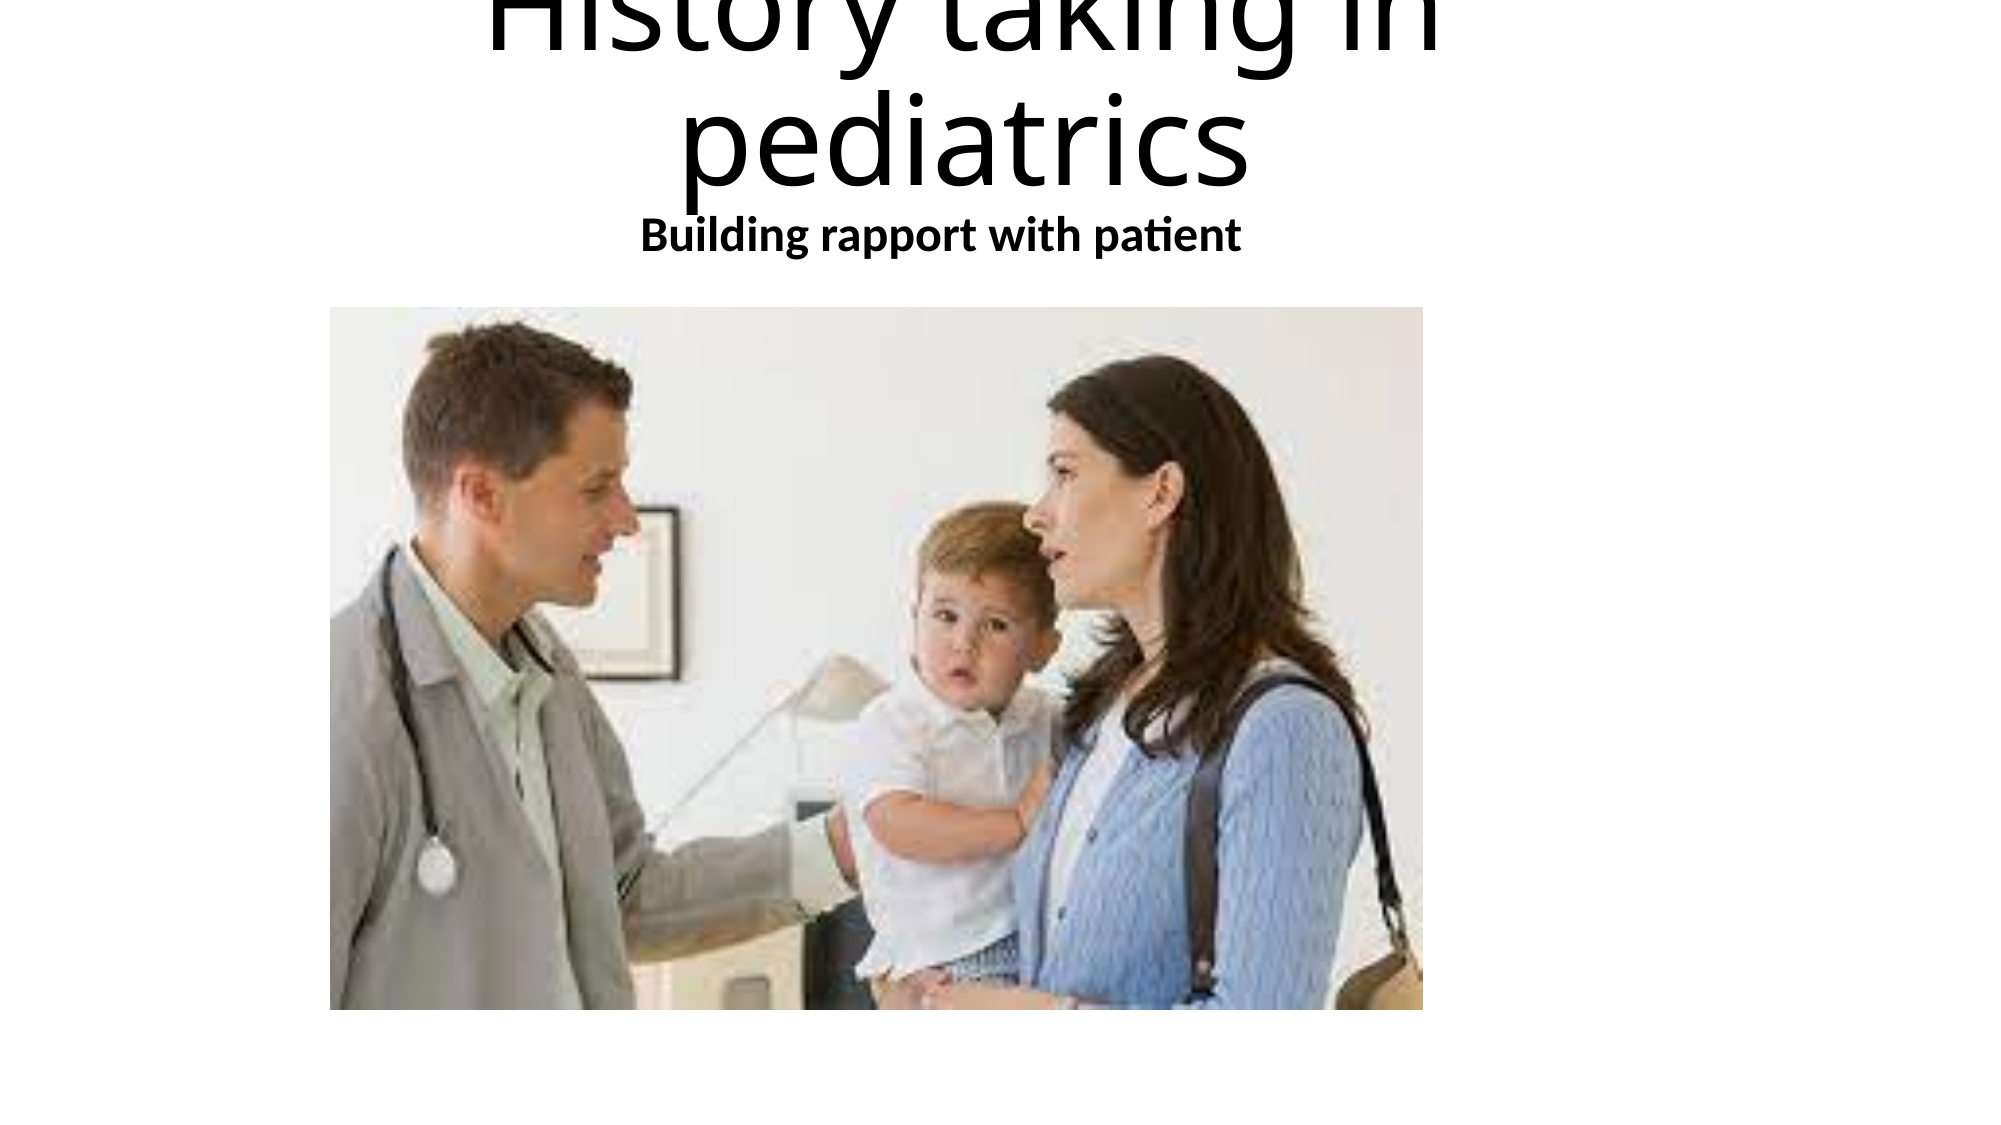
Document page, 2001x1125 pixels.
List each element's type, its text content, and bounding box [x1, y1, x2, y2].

subtitle Building rapport with patient [197, 200, 1698, 473]
picture [330, 307, 1423, 1010]
title History taking in pediatrics [214, 0, 1715, 221]
